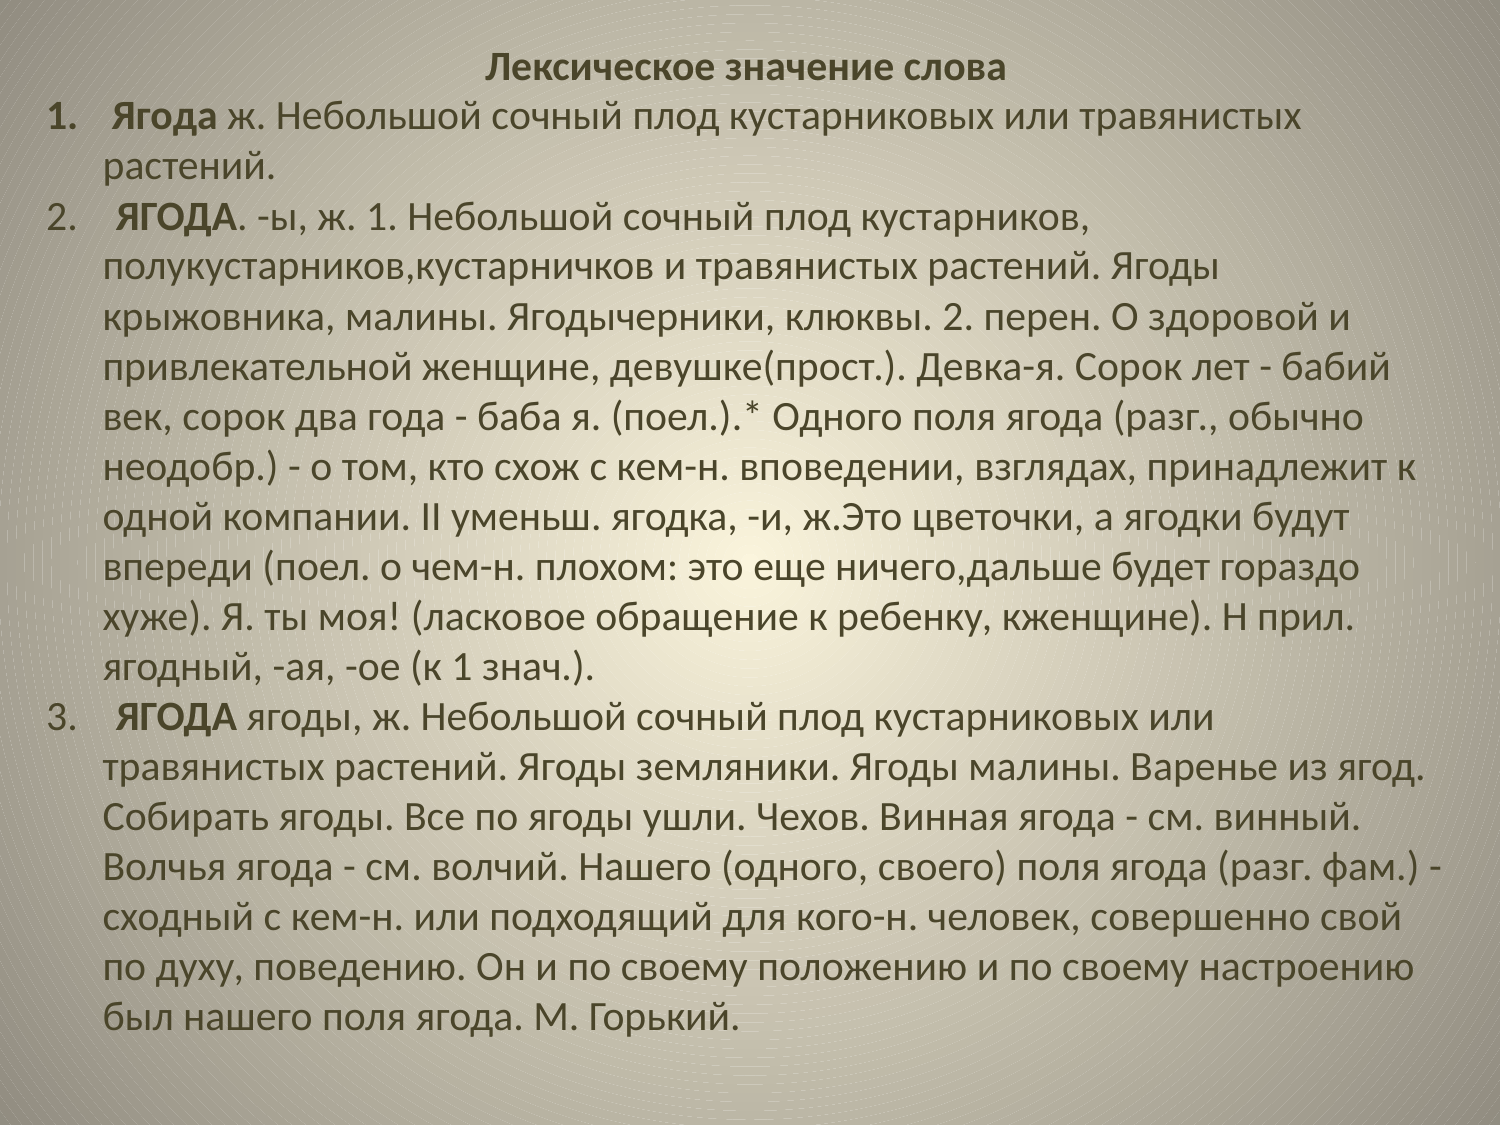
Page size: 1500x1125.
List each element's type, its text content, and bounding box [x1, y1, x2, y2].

text_box Лексическое значение слова Ягода ж. Небольшой сочный плод кустарниковых или травянистых растений. 2. ЯГОДА. -ы, ж. 1. Небольшой сочный плод кустарников, полукустарников,кустарничков и травянистых растений. Ягоды крыжовника, малины. Ягодычерники, клюквы. 2. перен. О здоровой и привлекательной женщине, девушке(прост.). Девка-я. Сорок лет - бабий век, сорок два года - баба я. (поел.).* Одного поля ягода (разг., обычно неодобр.) - о том, кто схож с кем-н. вповедении, взглядах, принадлежит к одной компании. II уменьш. ягодка, -и, ж.Это цветочки, а ягодки будут впереди (поел. о чем-н. плохом: это еще ничего,дальше будет гораздо хуже). Я. ты моя! (ласковое обращение к ребенку, кженщине). Н прил. ягодный, -ая, -ое (к 1 знач.). 3. ЯГОДА ягоды, ж. Небольшой сочный плод кустарниковых или травянистых растений. Ягоды земляники. Ягоды малины. Варенье из ягод. Собирать ягоды. Все по ягоды ушли. Чехов. Винная ягода - см. винный. Волчья ягода - см. волчий. Нашего (одного, своего) поля ягода (разг. фам.) - сходный с кем-н. или подходящий для кого-н. человек, совершенно свой по духу, поведению. Он и по своему положению и по своему настроению был нашего поля ягода. М. Горький. [31, 30, 1461, 1125]
